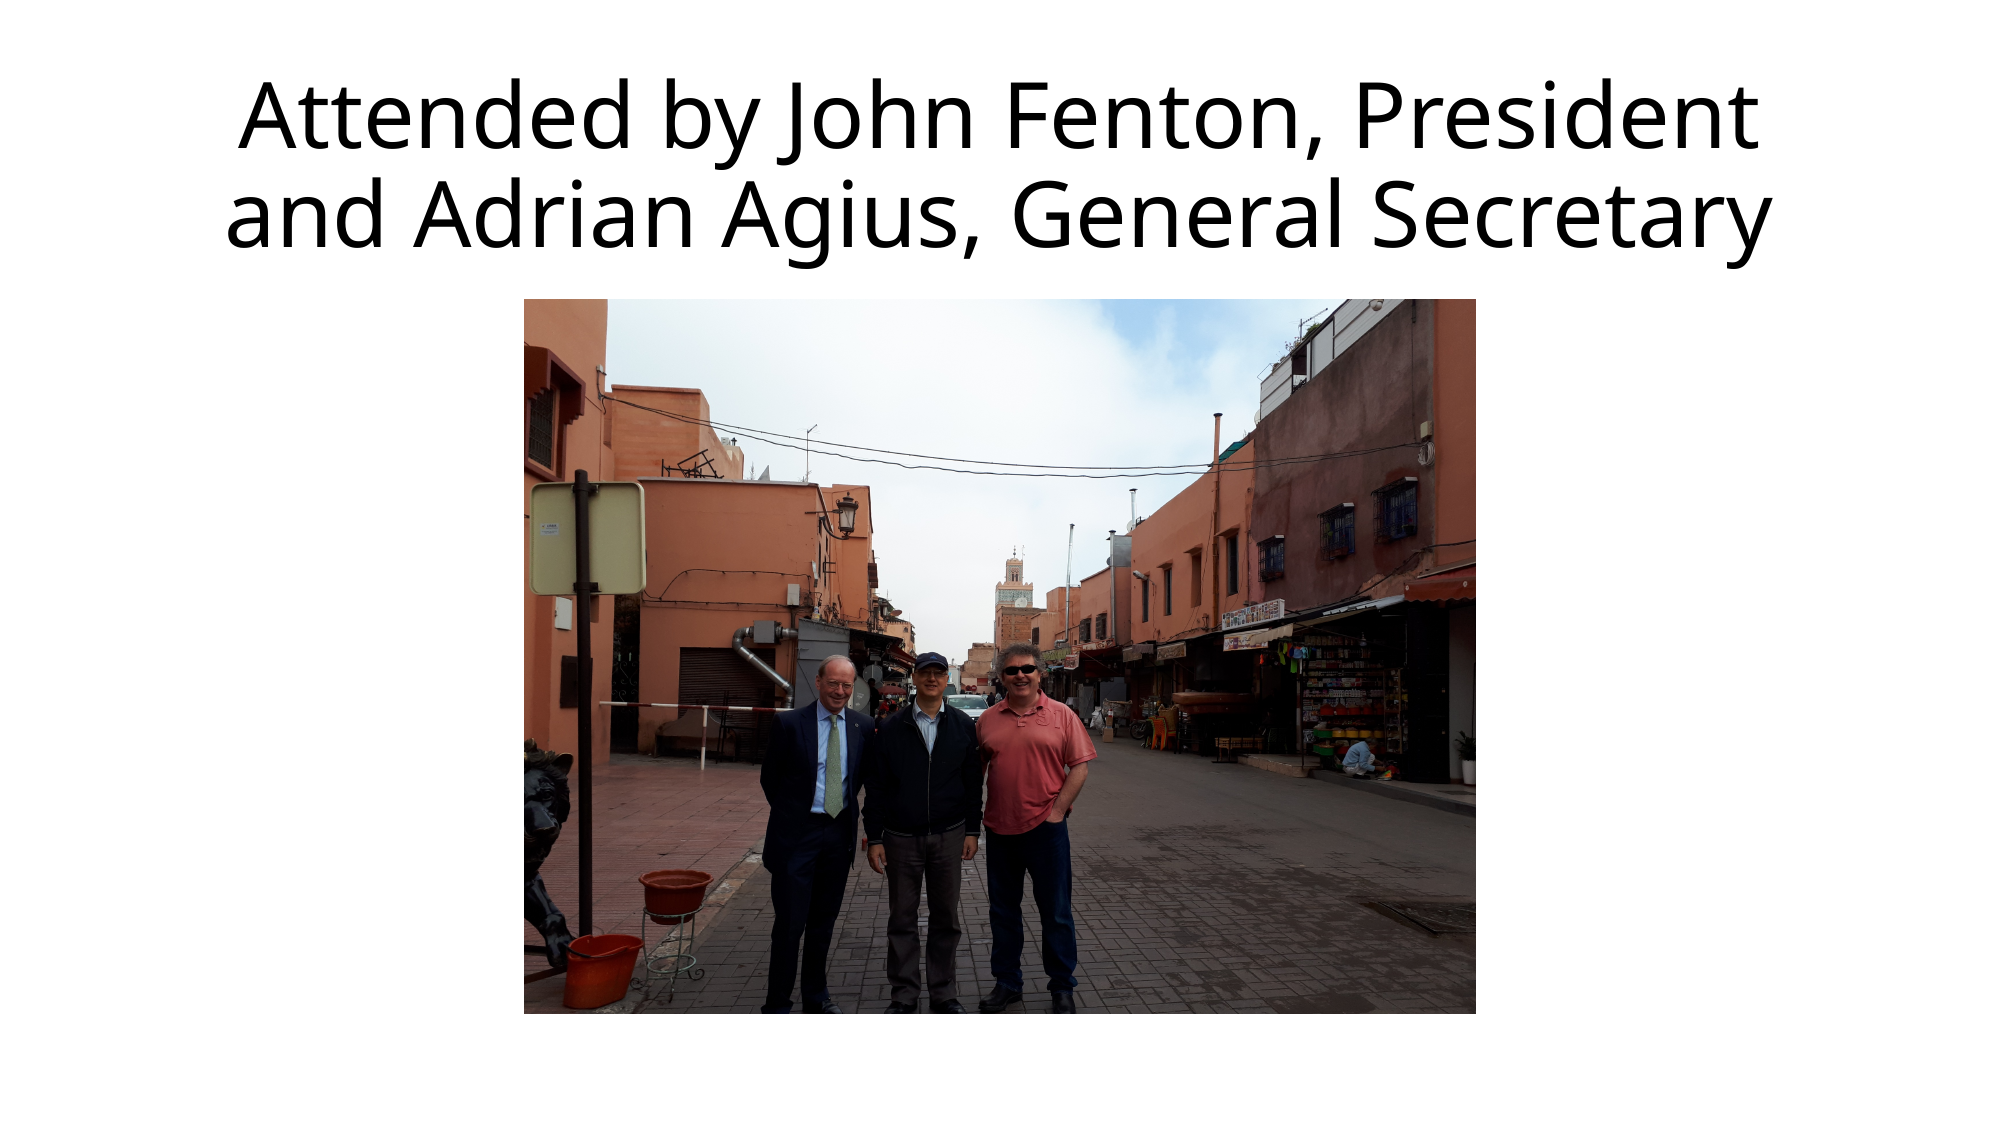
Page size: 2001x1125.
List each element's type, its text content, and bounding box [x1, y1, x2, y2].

title Attended by John Fenton, President and Adrian Agius, General Secretary [137, 59, 1863, 278]
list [524, 299, 1476, 1014]
